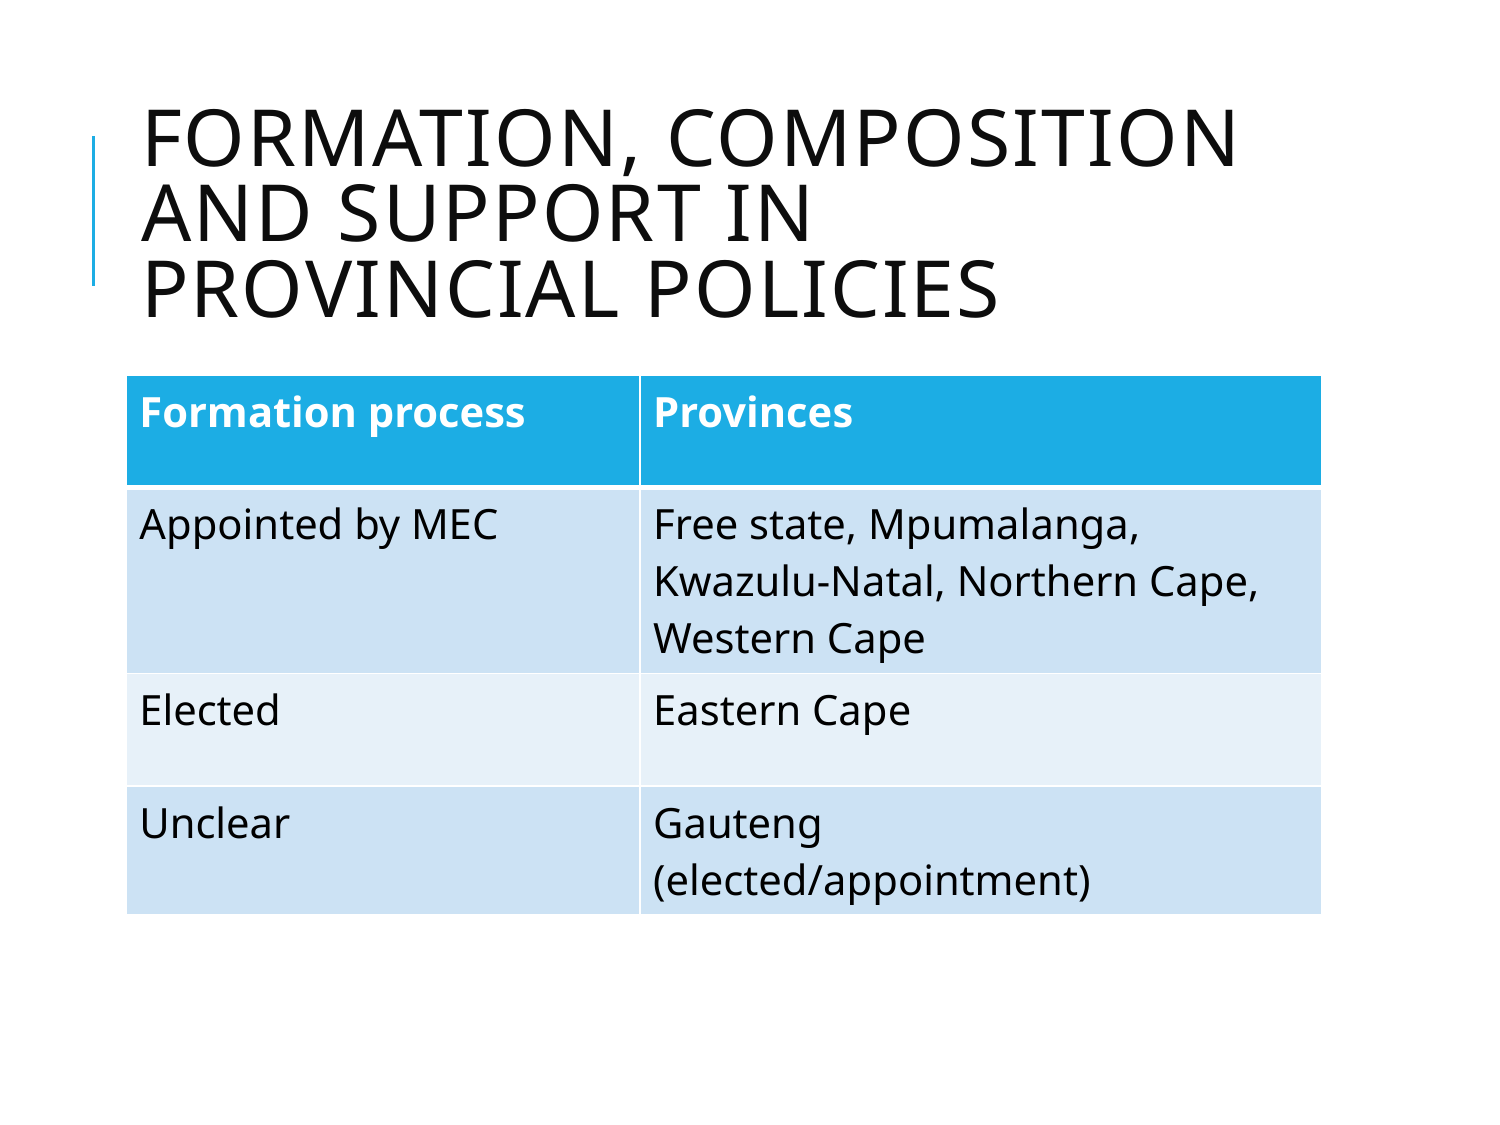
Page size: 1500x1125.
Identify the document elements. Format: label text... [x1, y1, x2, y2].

table_header Provinces [641, 376, 1321, 485]
table_cell Unclear [127, 787, 639, 914]
table_header Formation process [127, 376, 639, 485]
table_cell Free state, Mpumalanga, Kwazulu-Natal, Northern Cape, Western Cape [641, 490, 1321, 673]
table_cell Gauteng (elected/appointment) [641, 787, 1321, 914]
table_cell Appointed by MEC [127, 490, 639, 673]
table_cell Elected [127, 674, 639, 785]
table_cell Eastern Cape [641, 674, 1321, 785]
title Formation, Composition and Support in Provincial Policies [126, 96, 1322, 342]
